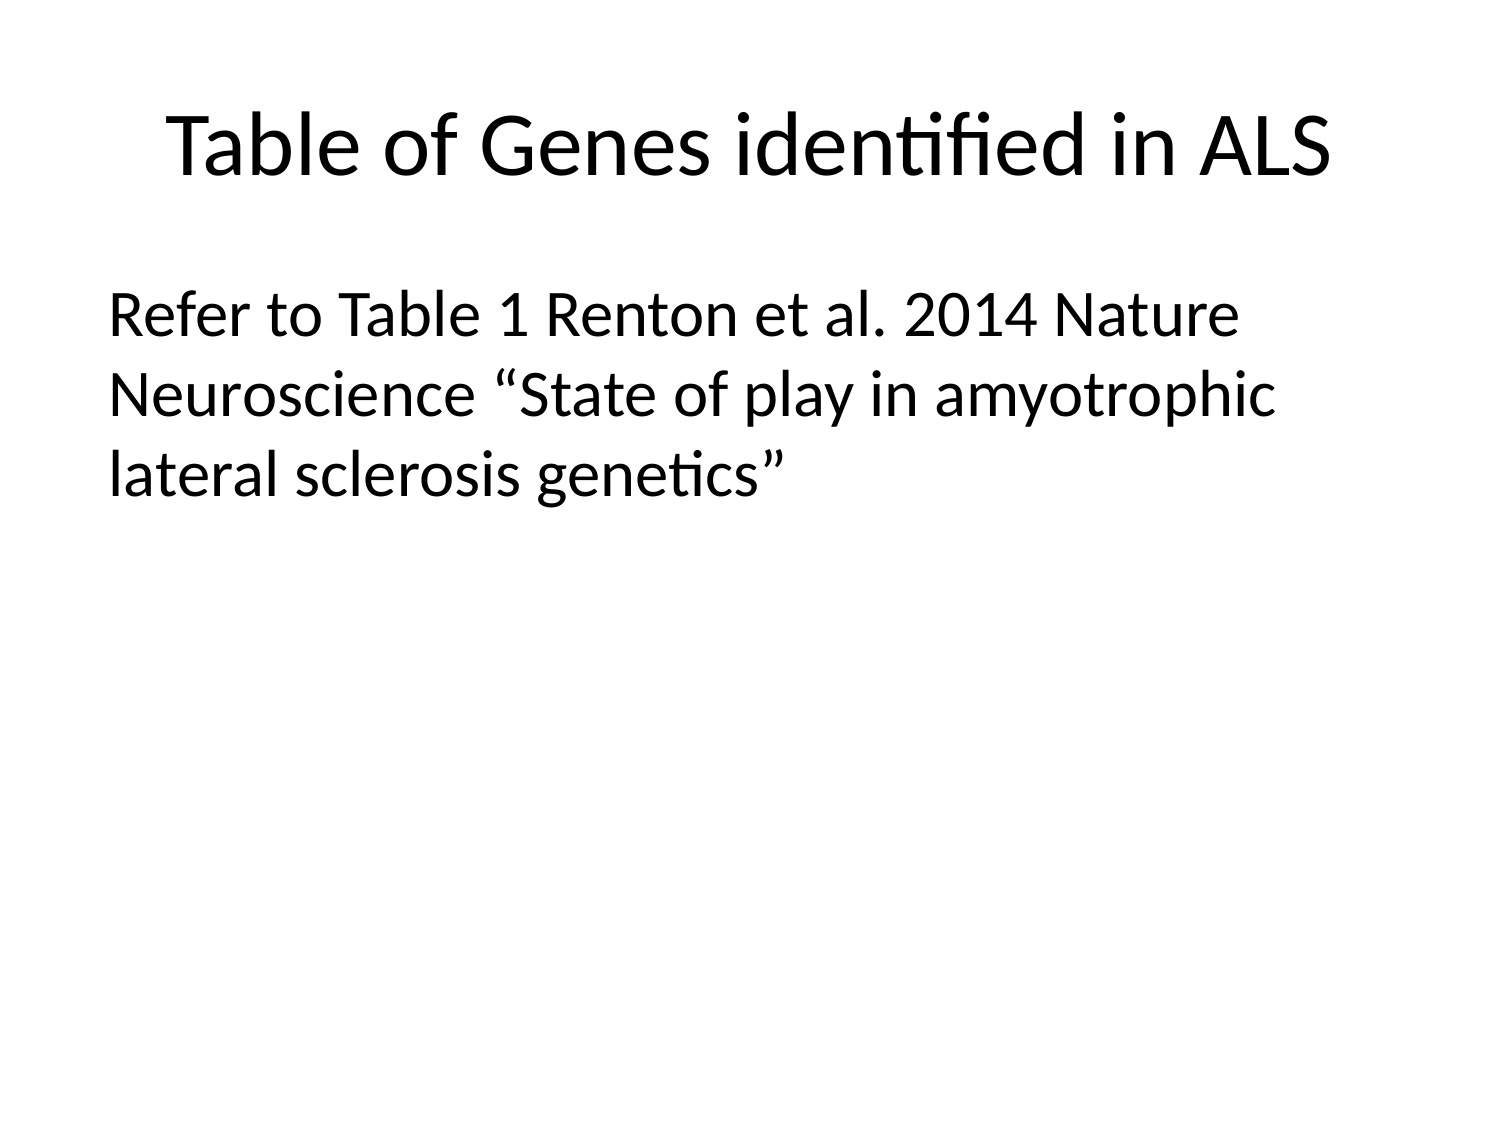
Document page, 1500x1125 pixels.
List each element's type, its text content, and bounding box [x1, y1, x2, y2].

title Table of Genes identified in ALS [75, 45, 1425, 233]
list Refer to Table 1 Renton et al. 2014 Nature Neuroscience “State of play in amyotrophic lateral sclerosis genetics” [75, 262, 1425, 1005]
